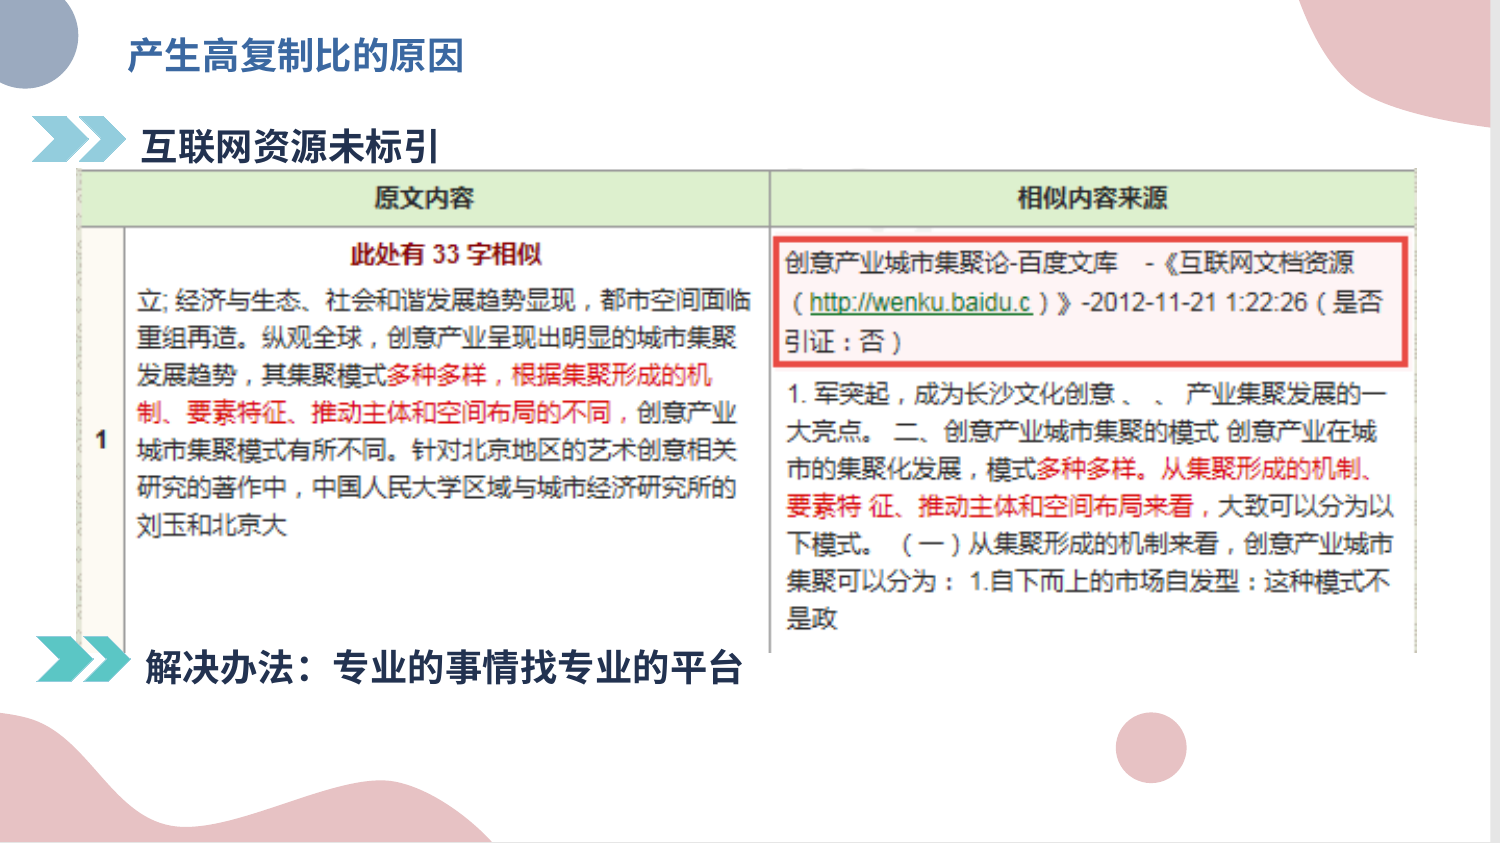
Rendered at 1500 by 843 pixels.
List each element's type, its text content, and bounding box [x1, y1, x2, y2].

text_box [36, 636, 94, 682]
text_box [79, 116, 126, 162]
text_box [83, 653, 131, 682]
text_box [32, 116, 89, 162]
text_box 产生高复制比的原因 [112, 24, 481, 84]
text_box 互联网资源未标引 [125, 116, 573, 168]
text_box 解决办法：专业的事情找专业的平台 [130, 653, 771, 697]
picture [76, 168, 1417, 653]
